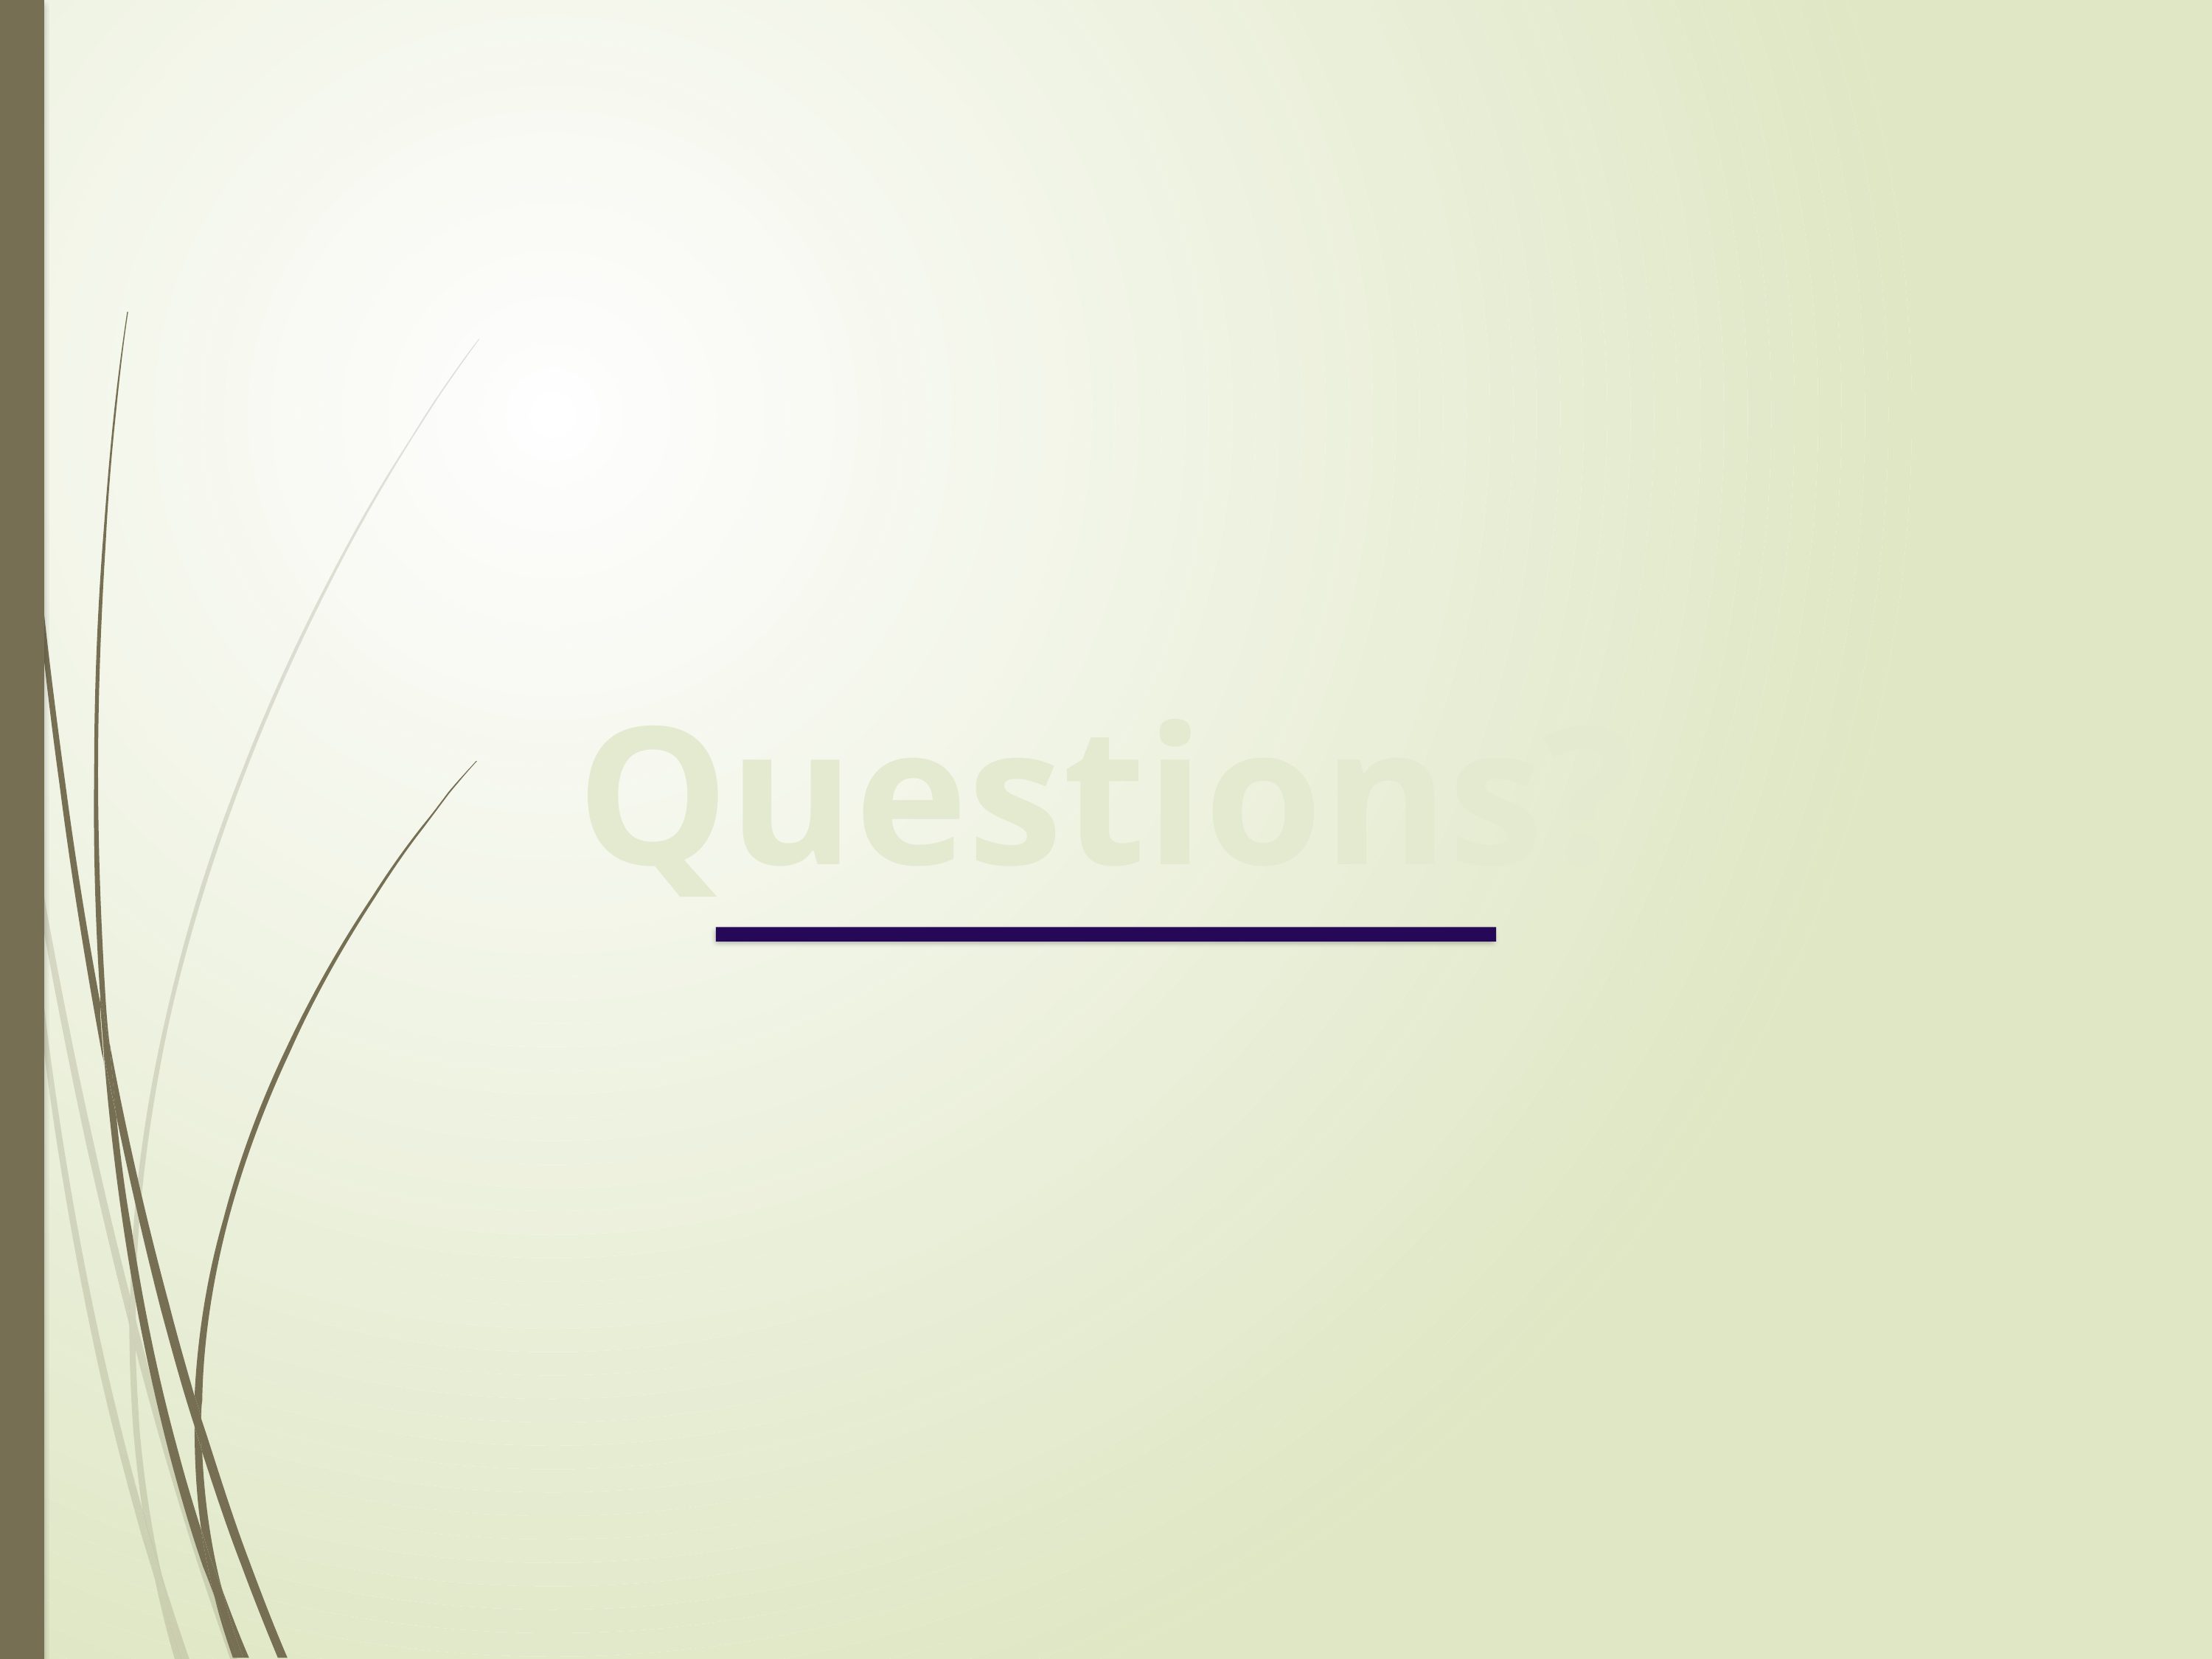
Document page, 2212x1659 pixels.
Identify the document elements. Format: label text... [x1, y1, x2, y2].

text_box [715, 927, 1497, 942]
text_box Questions? [0, 669, 2212, 908]
